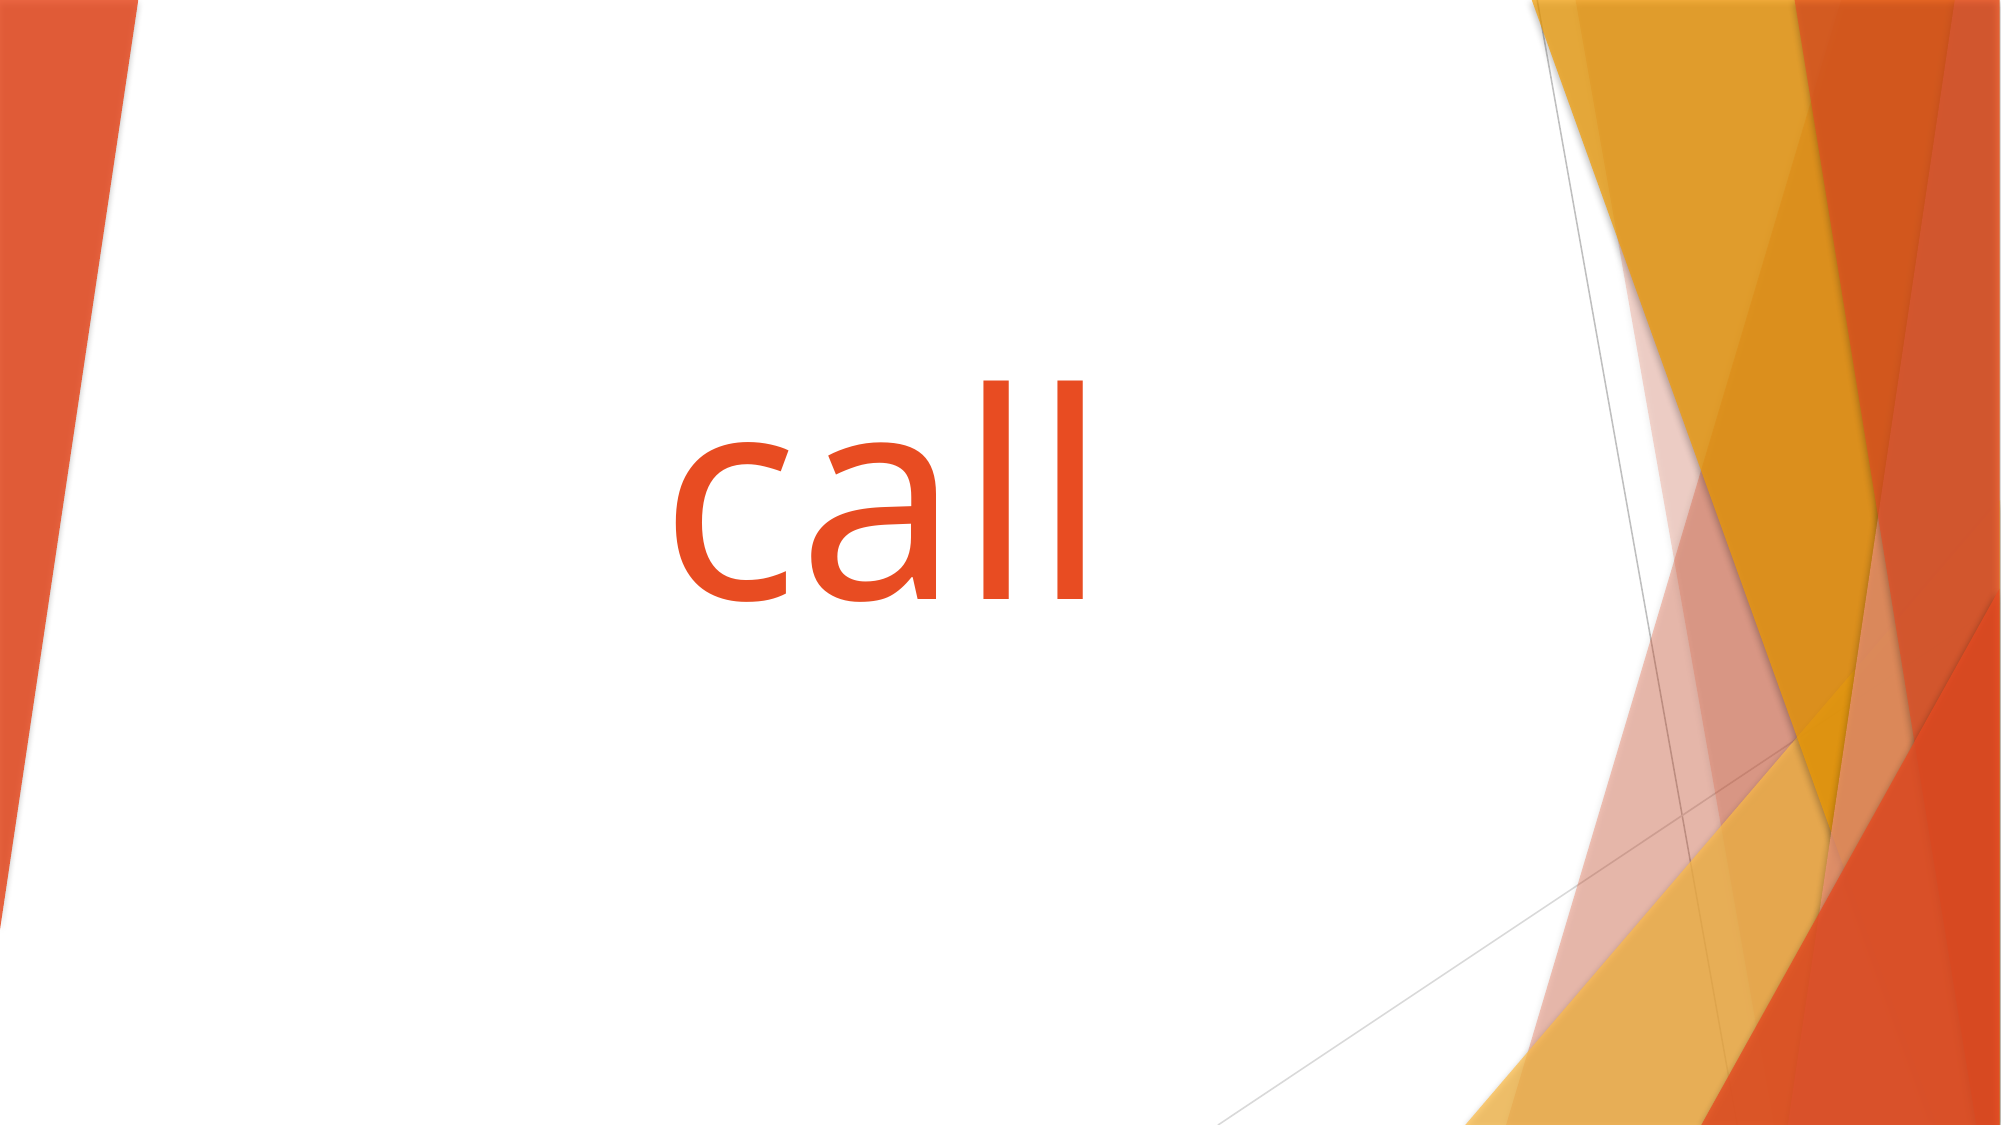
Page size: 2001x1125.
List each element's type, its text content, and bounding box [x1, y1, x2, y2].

title call [247, 394, 1522, 665]
